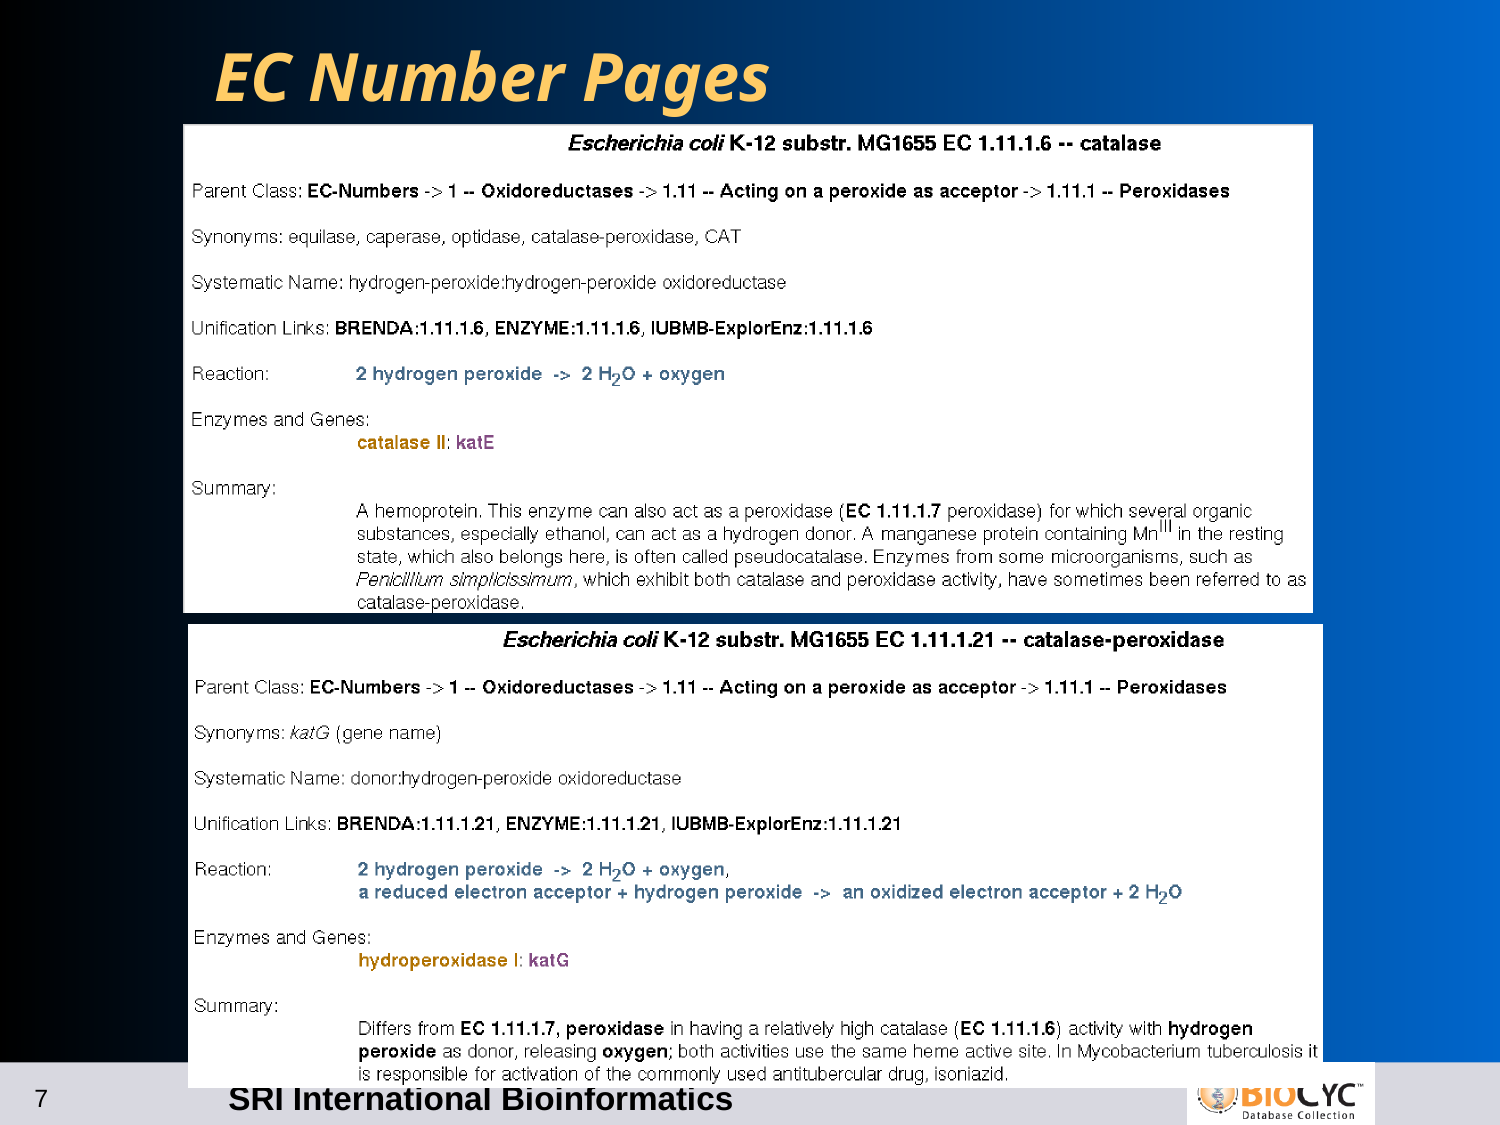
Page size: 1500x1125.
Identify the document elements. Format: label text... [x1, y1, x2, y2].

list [0, 124, 1500, 613]
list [0, 624, 1500, 1088]
picture [1187, 1088, 1375, 1125]
title EC Number Pages [200, 0, 1463, 124]
